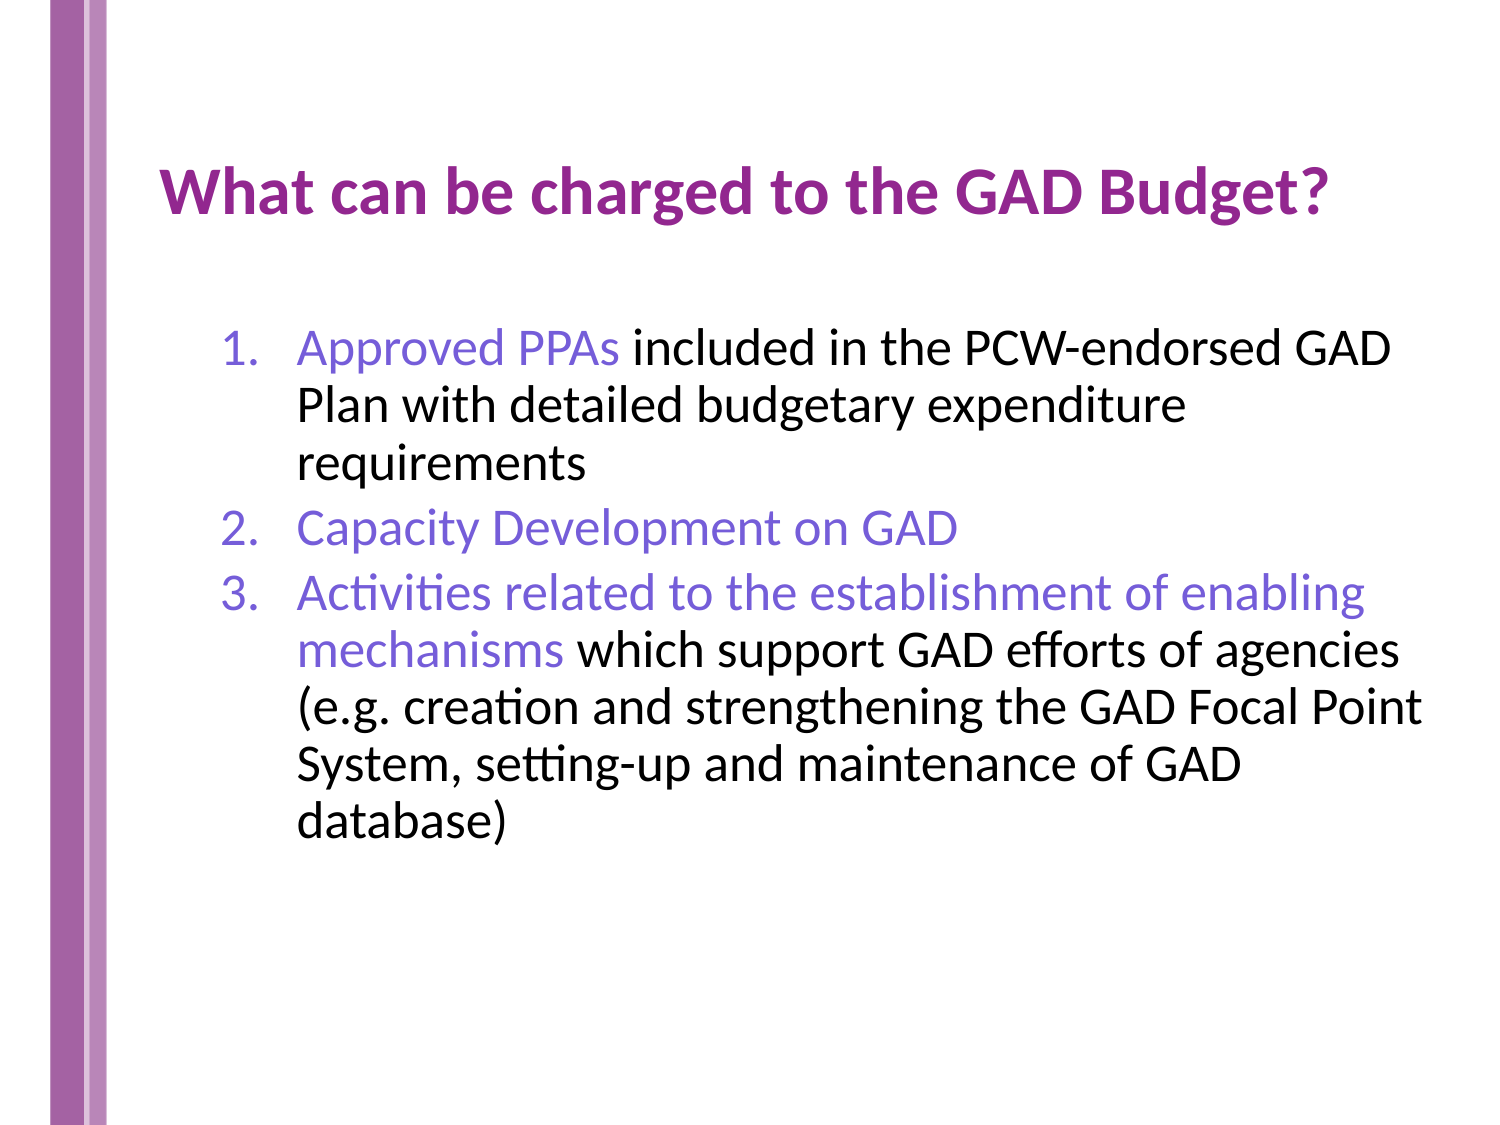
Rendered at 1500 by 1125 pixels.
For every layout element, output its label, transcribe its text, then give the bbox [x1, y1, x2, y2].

title What can be charged to the GAD Budget? [144, 93, 1439, 292]
list Approved PPAs included in the PCW-endorsed GAD Plan with detailed budgetary expenditure requirements Capacity Development on GAD Activities related to the establishment of enabling mechanisms which support GAD efforts of agencies (e.g. creation and strengthening the GAD Focal Point System, setting-up and maintenance of GAD database) [136, 312, 1447, 830]
